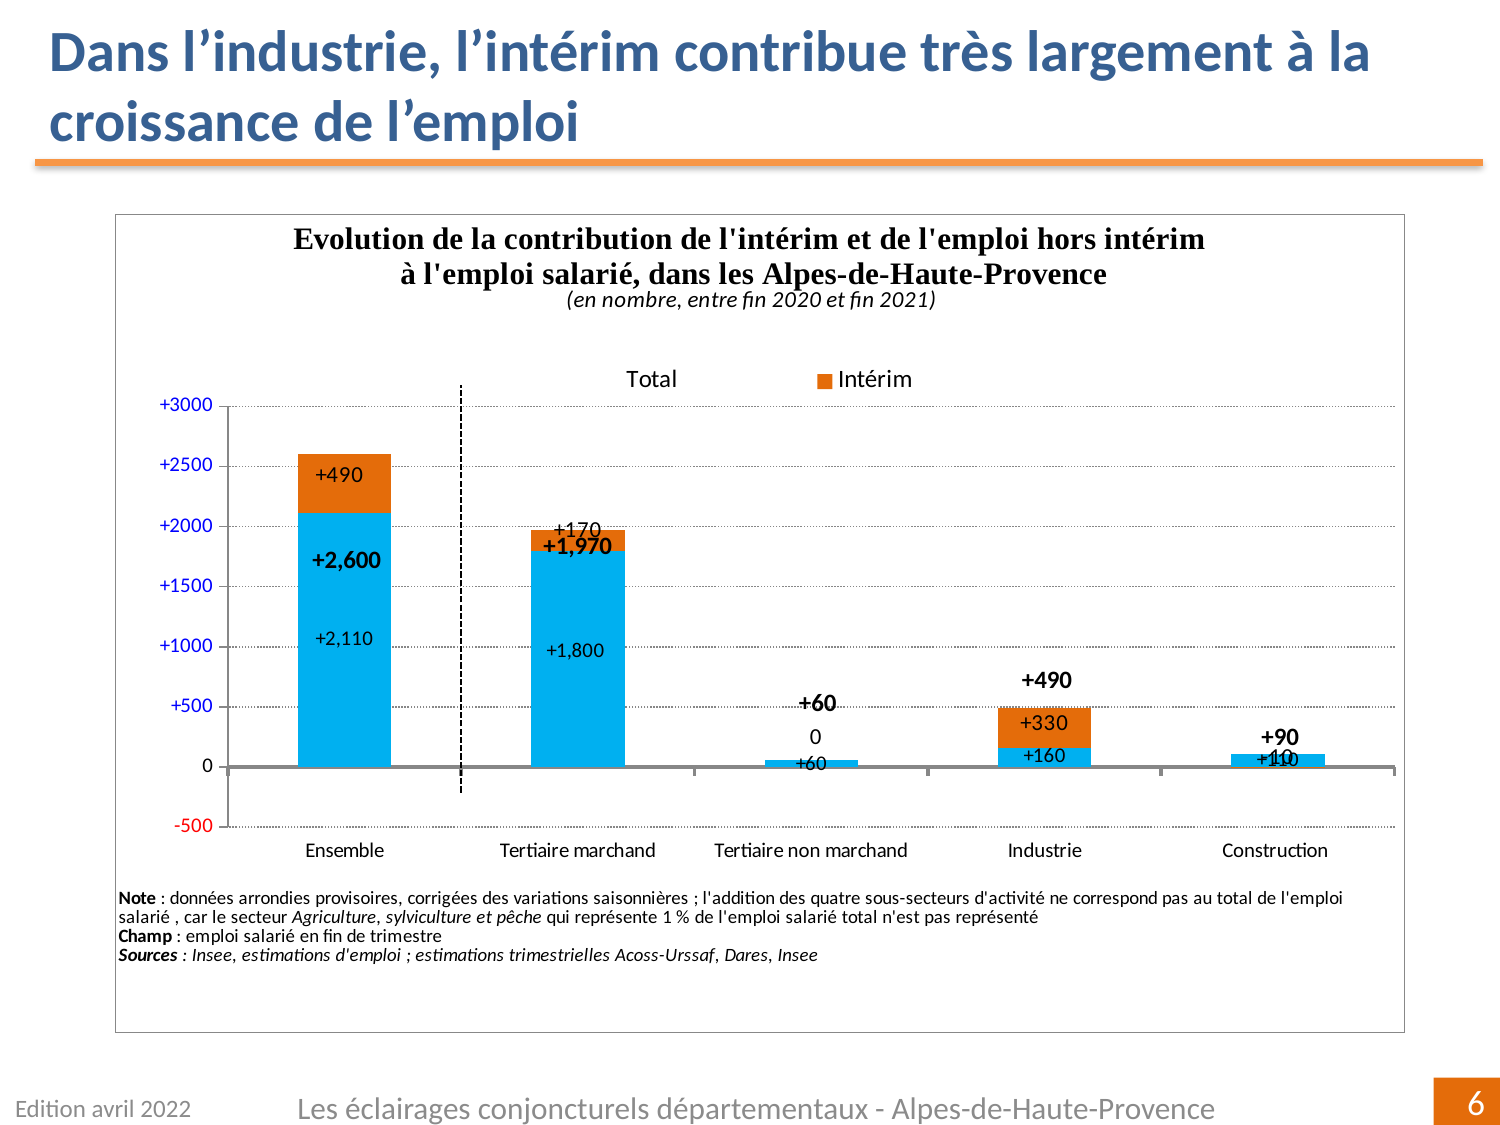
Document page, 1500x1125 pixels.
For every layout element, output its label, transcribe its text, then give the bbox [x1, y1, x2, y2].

text_box Dans l’industrie, l’intérim contribue très largement à la croissance de l’emploi [34, 6, 1422, 161]
slide_number Edition avril 2022 [0, 1077, 350, 1125]
chart [115, 214, 1405, 1034]
slide_number 6 [1433, 1077, 1500, 1125]
footer Les éclairages conjoncturels départementaux - Alpes-de-Haute-Provence [350, 1077, 1249, 1125]
text_box [35, 173, 1370, 1017]
